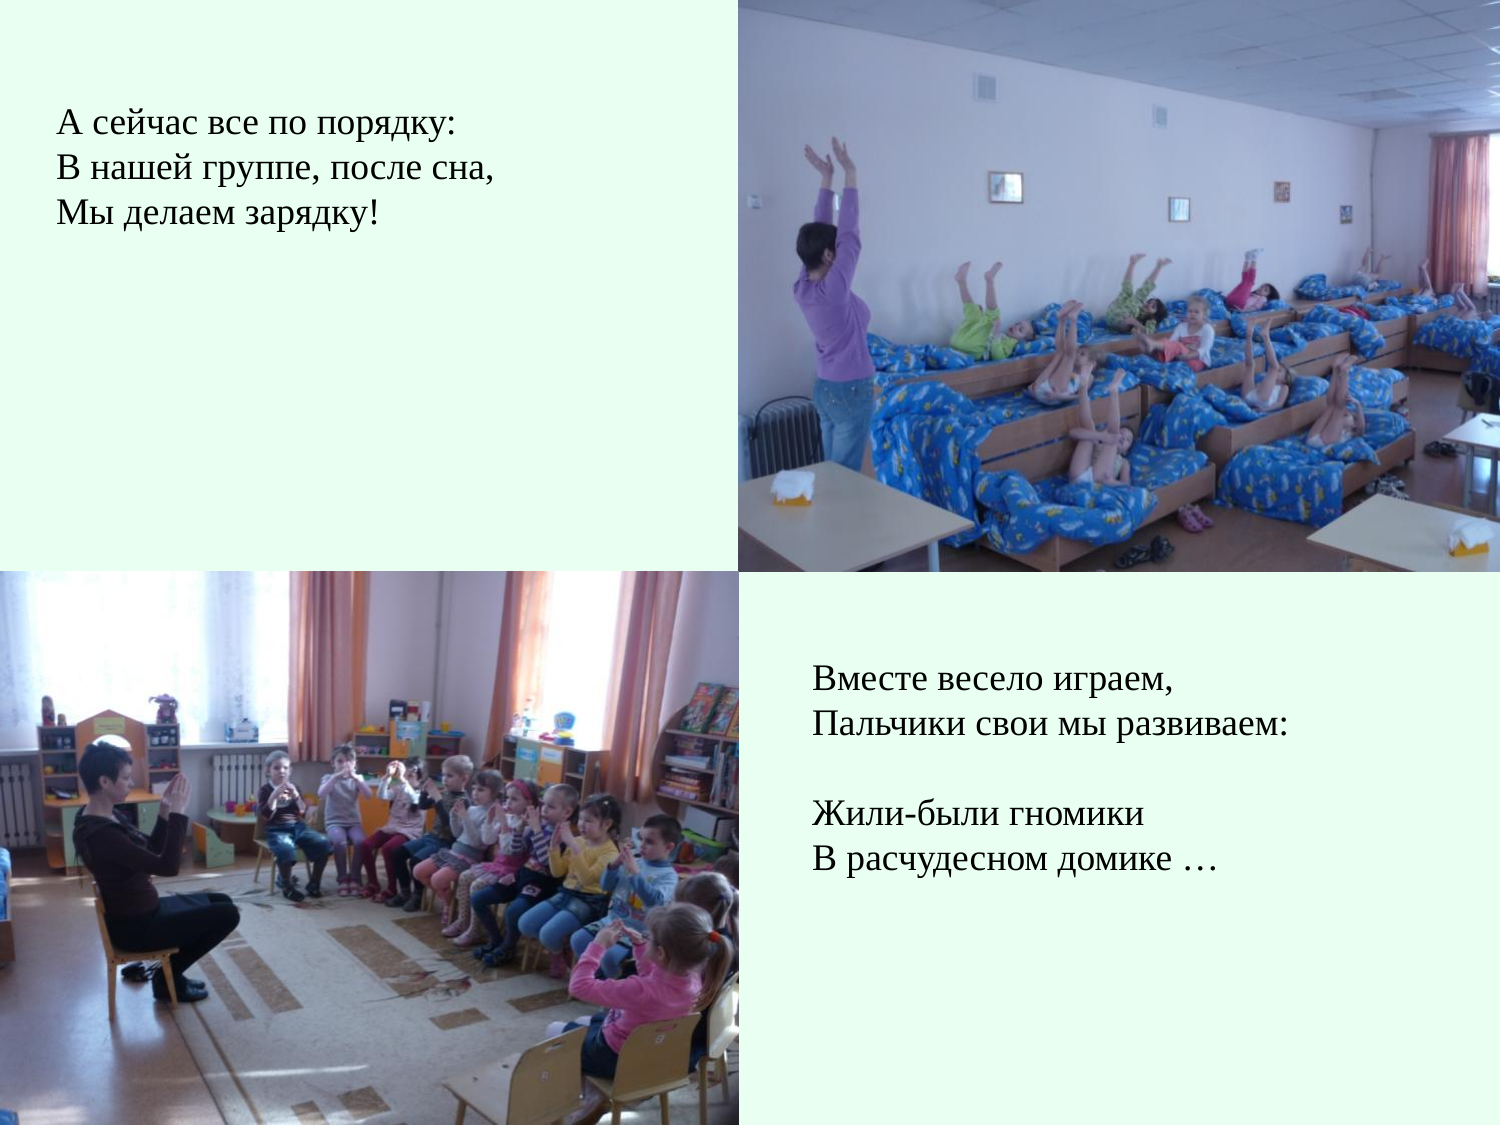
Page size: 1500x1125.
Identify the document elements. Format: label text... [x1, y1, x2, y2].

text_box Вместе весело играем, Пальчики свои мы развиваем: Жили-были гномики В расчудесном домике … [797, 645, 1365, 930]
picture [0, 0, 1500, 1125]
text_box А сейчас все по порядку: В нашей группе, после сна, Мы делаем зарядку! [41, 89, 691, 240]
